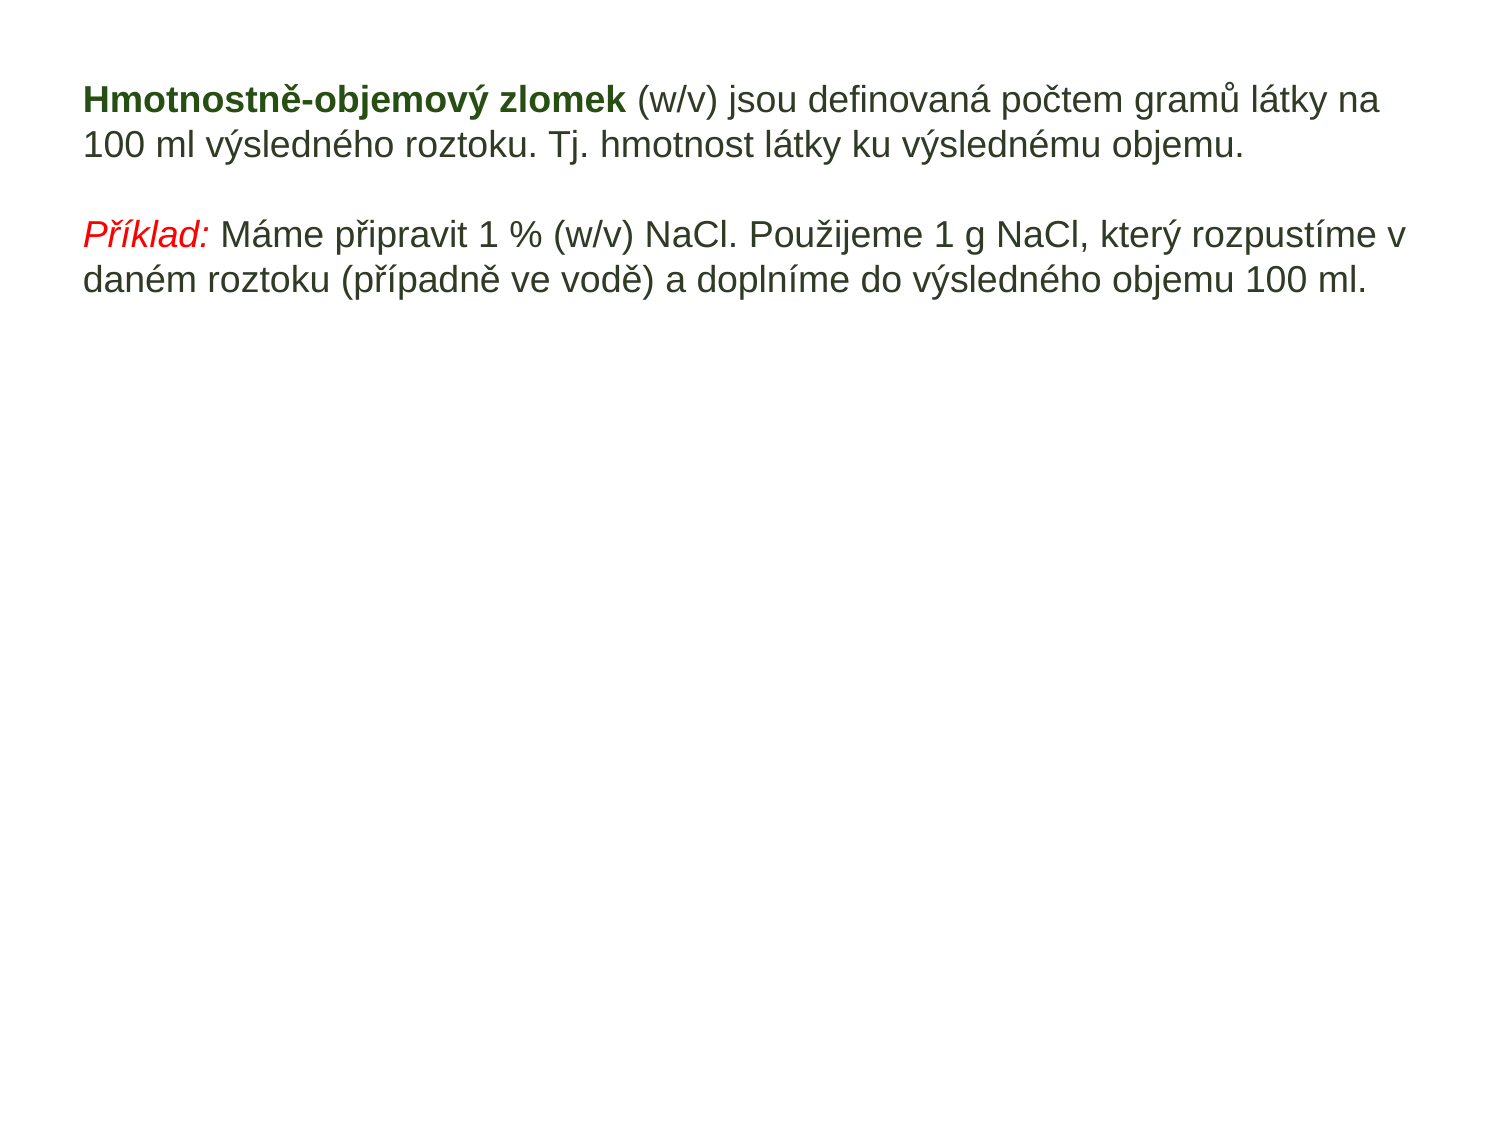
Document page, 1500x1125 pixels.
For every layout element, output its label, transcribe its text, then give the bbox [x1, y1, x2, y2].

text_box Hmotnostně-objemový zlomek (w/v) jsou definovaná počtem gramů látky na 100 ml výsledného roztoku. Tj. hmotnost látky ku výslednému objemu. Příklad: Máme připravit 1 % (w/v) NaCl. Použijeme 1 g NaCl, který rozpustíme v daném roztoku (případně ve vodě) a doplníme do výsledného objemu 100 ml. [68, 67, 1457, 308]
